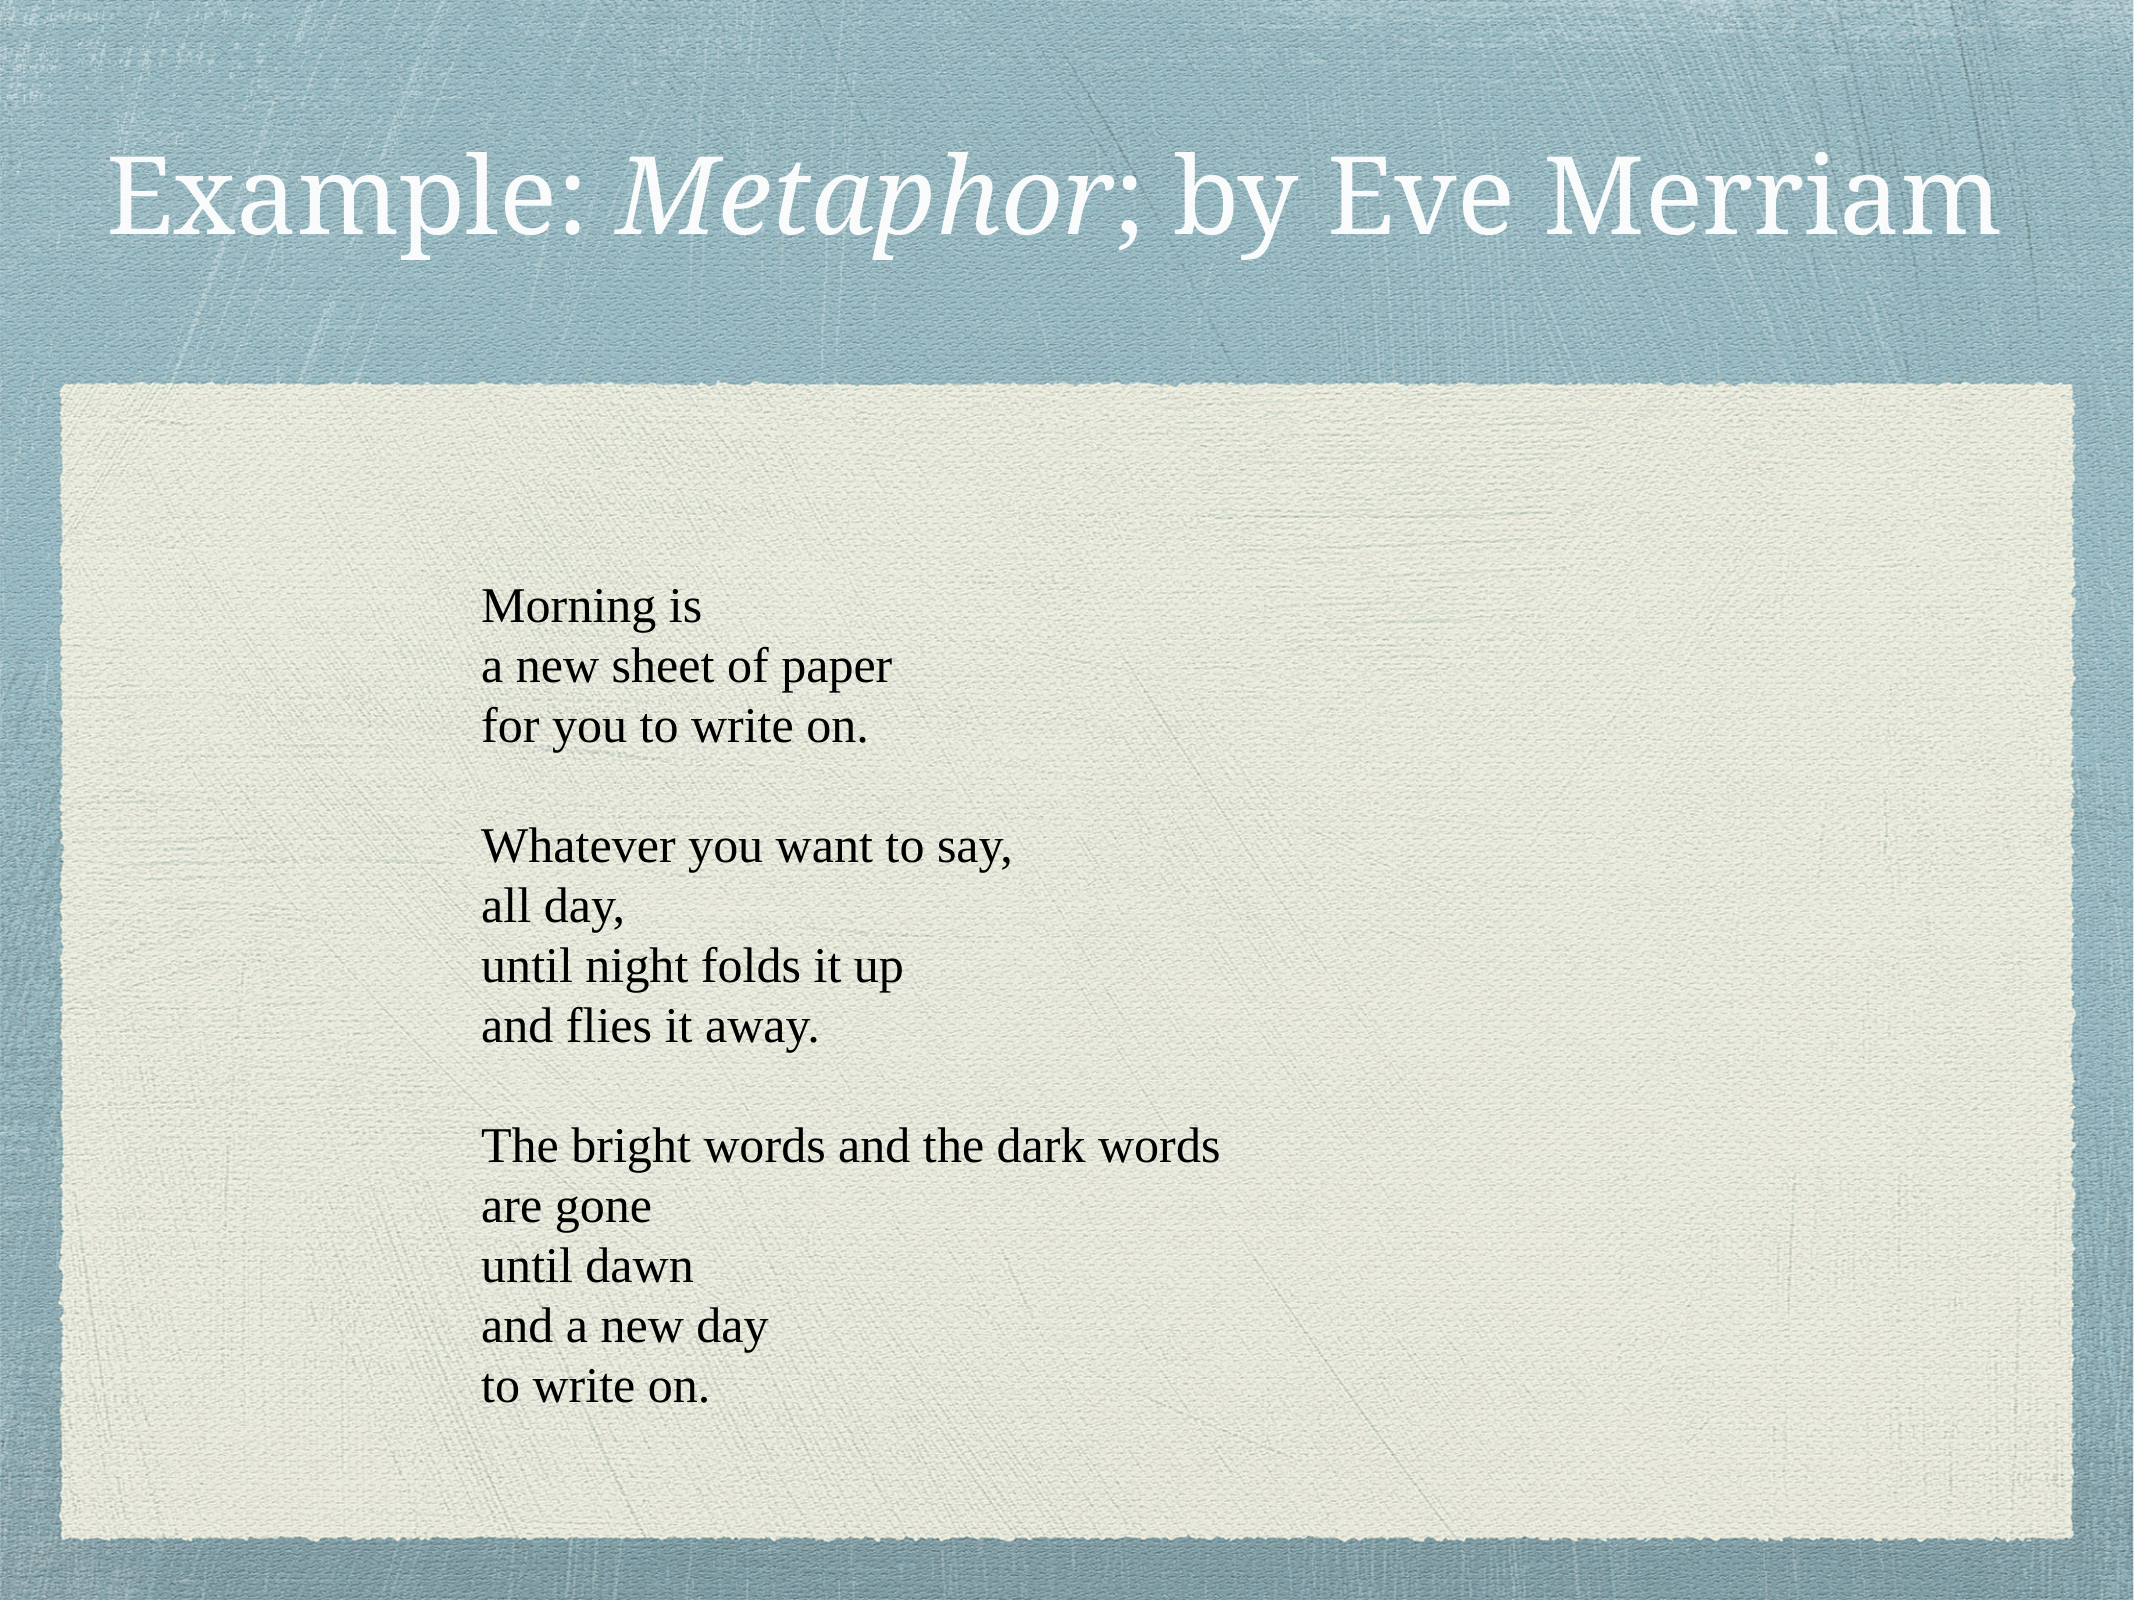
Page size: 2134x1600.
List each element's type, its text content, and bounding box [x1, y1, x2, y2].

picture [0, 0, 2134, 1600]
title Example: Metaphor; by Eve Merriam [105, 10, 2028, 371]
list Morning is a new sheet of paper for you to write on. Whatever you want to say, all day, until night folds it up and flies it away. The bright words and the dark words are gone until dawn and a new day to write on. [105, 371, 2028, 1554]
